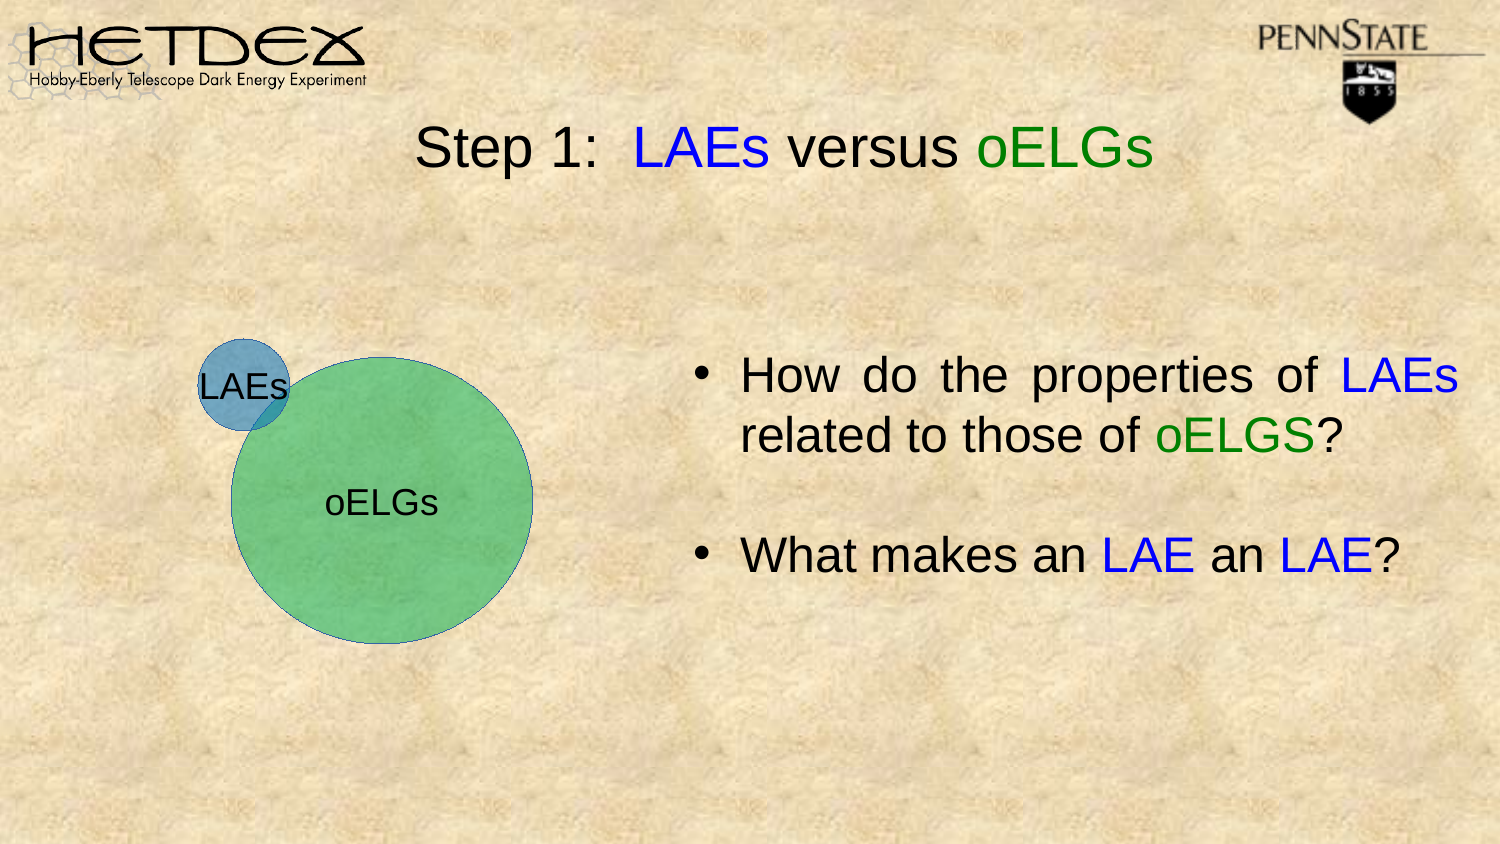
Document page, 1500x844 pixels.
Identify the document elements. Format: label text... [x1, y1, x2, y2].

text_box LAEs [197, 338, 290, 431]
text_box How do the properties of LAEs related to those of oELGS? What makes an LAE an LAE? [678, 334, 1475, 590]
text_box oELGs [231, 357, 533, 644]
text_box Step 1: LAEs versus oELGs [399, 94, 1300, 188]
picture [0, 0, 1500, 844]
